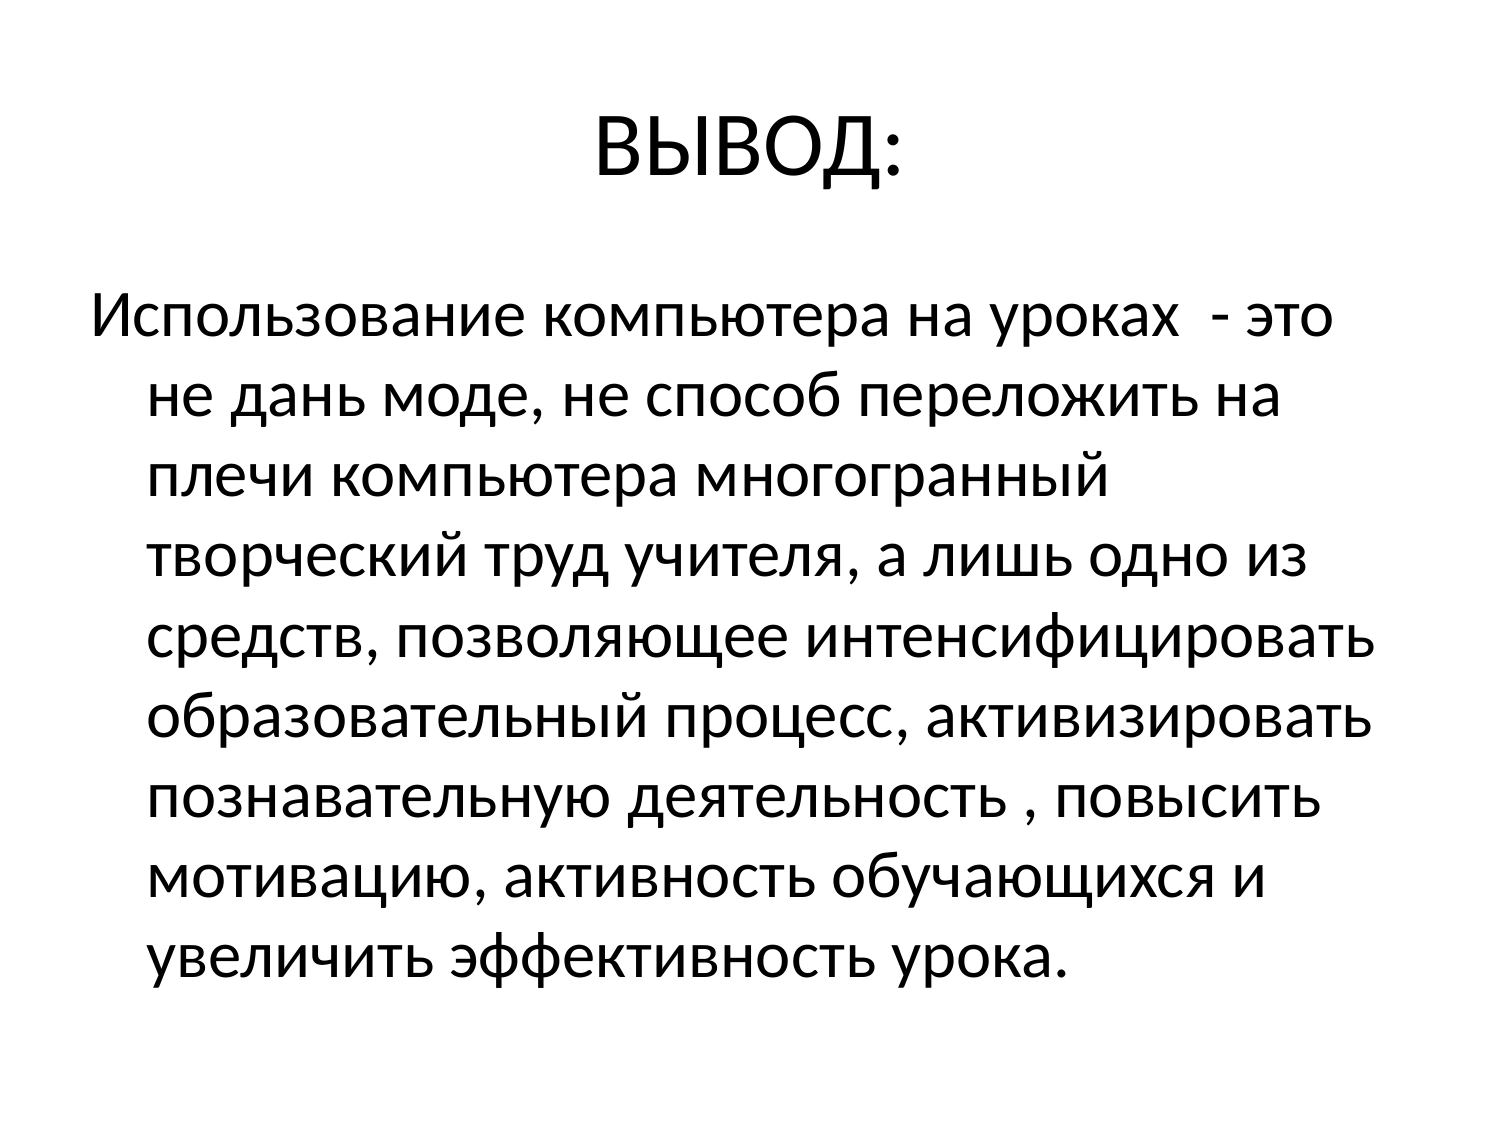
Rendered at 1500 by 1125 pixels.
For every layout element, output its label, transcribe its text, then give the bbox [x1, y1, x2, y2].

title ВЫВОД: [75, 45, 1425, 233]
list Использование компьютера на уроках - это не дань моде, не способ переложить на плечи компьютера многогранный творческий труд учителя, а лишь одно из средств, позволяющее интенсифицировать образовательный процесс, активизировать познавательную деятельность , повысить мотивацию, активность обучающихся и увеличить эффективность урока. [75, 262, 1407, 1062]
